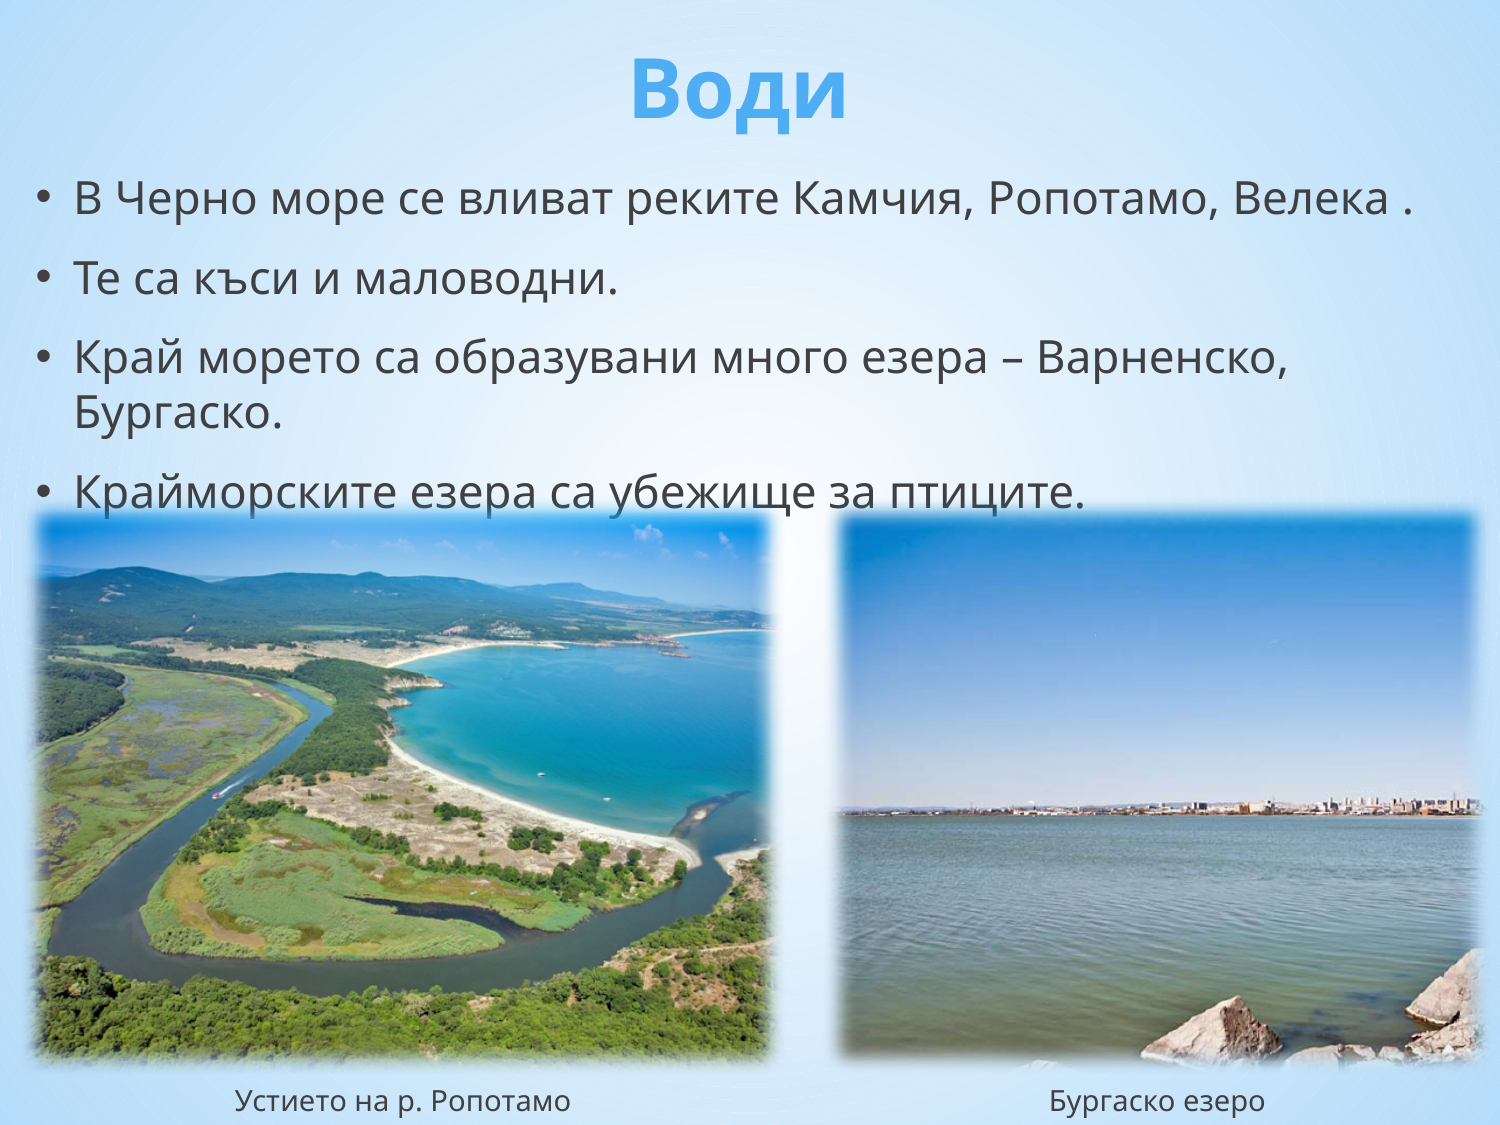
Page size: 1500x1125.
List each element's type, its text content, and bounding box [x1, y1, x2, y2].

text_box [821, 496, 1494, 1125]
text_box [20, 496, 786, 1125]
list В Черно море се вливат реките Камчия, Ропотамо, Велека . Те са къси и маловодни. Край морето са образувани много езера – Варненско, Бургаско. Крайморските езера са убежище за птиците. [20, 160, 1480, 539]
title Води [0, 21, 1500, 161]
